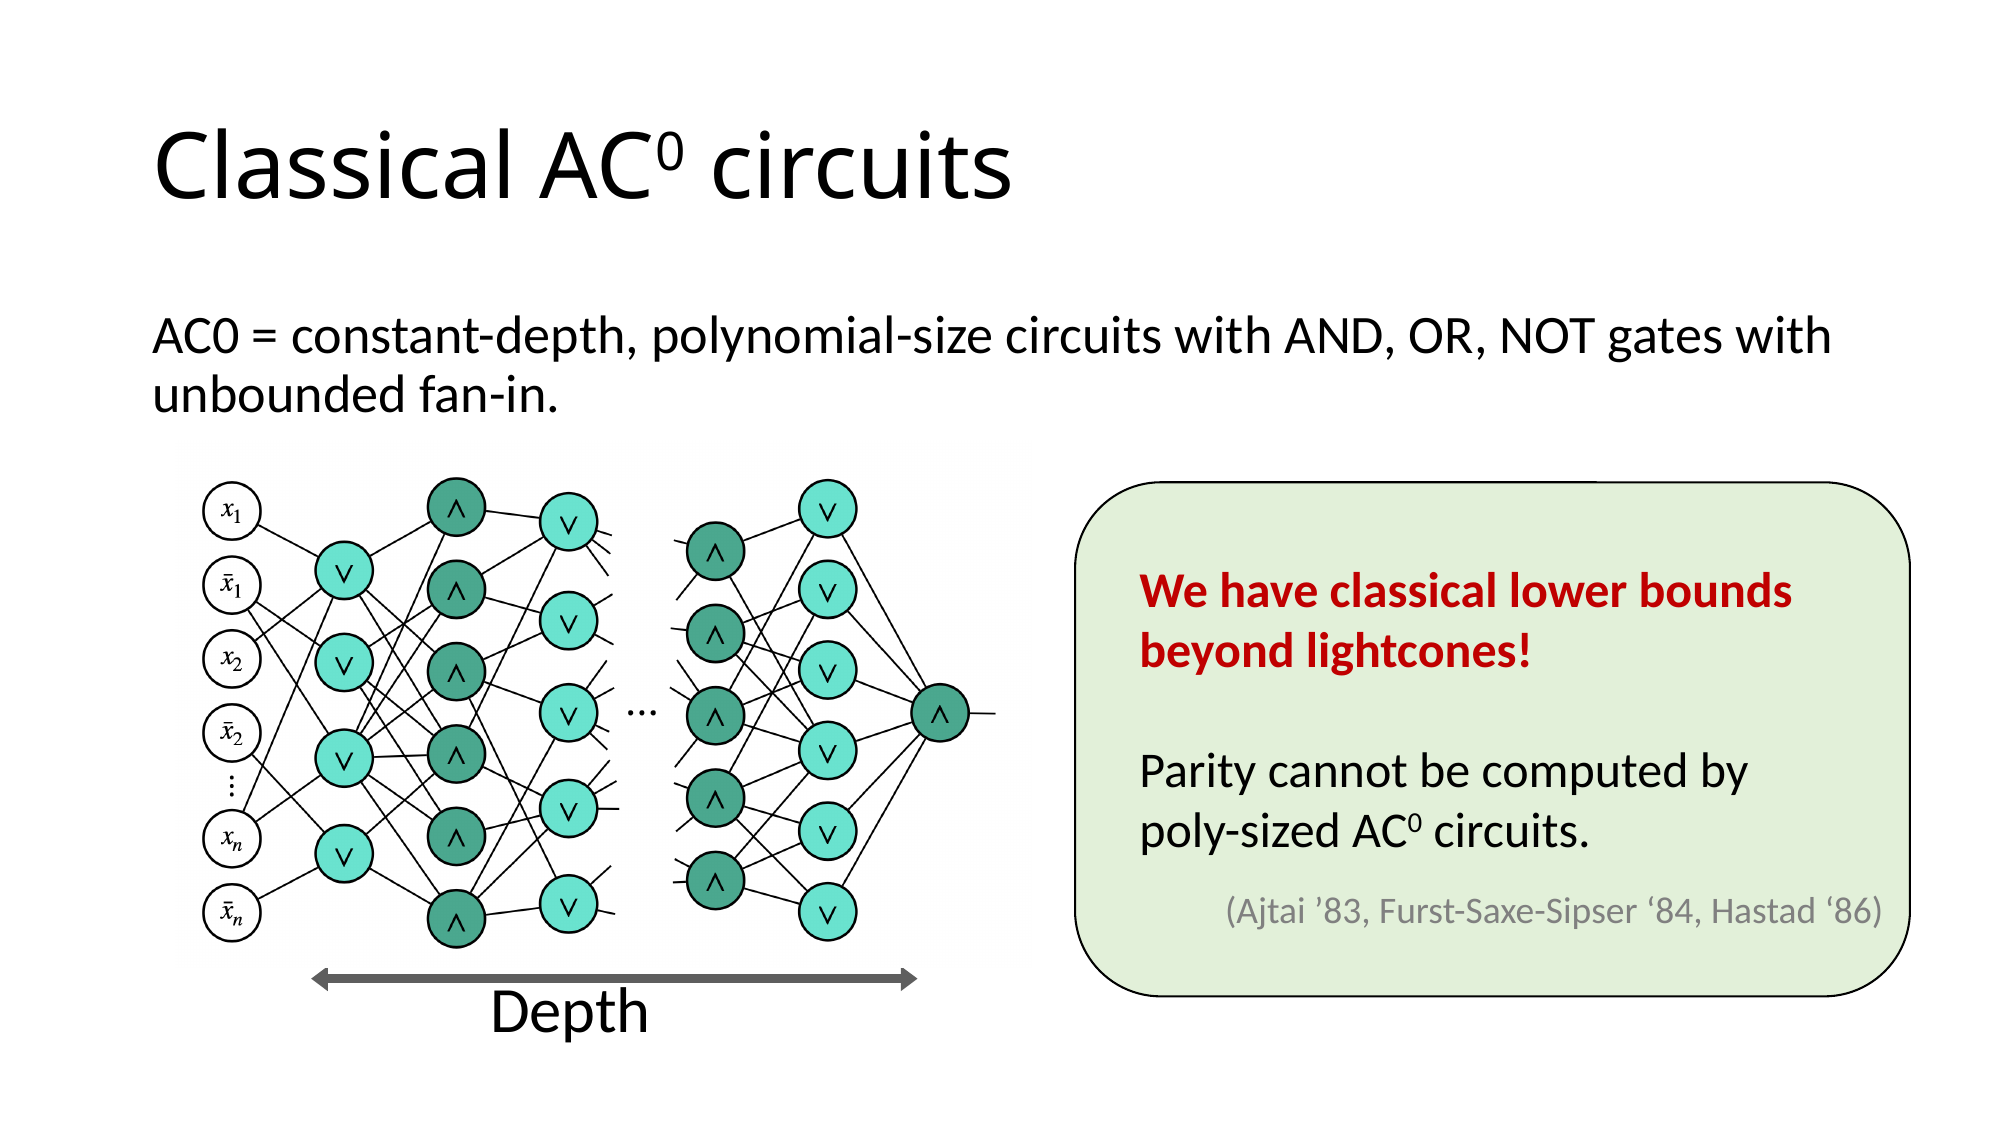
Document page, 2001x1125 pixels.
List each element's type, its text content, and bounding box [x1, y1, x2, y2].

text_box (Ajtai ’83, Furst-Saxe-Sipser ‘84, Hastad ‘86) [1210, 879, 2000, 939]
text_box [1074, 481, 1911, 998]
text_box We have classical lower bounds beyond lightcones! Parity cannot be computed by poly-sized AC0 circuits. [1124, 550, 1858, 985]
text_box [175, 440, 1033, 1036]
list AC0 = constant-depth, polynomial-size circuits with AND, OR, NOT gates with unbounded fan-in. [137, 299, 1863, 1014]
title Classical AC0 circuits [137, 59, 1863, 278]
